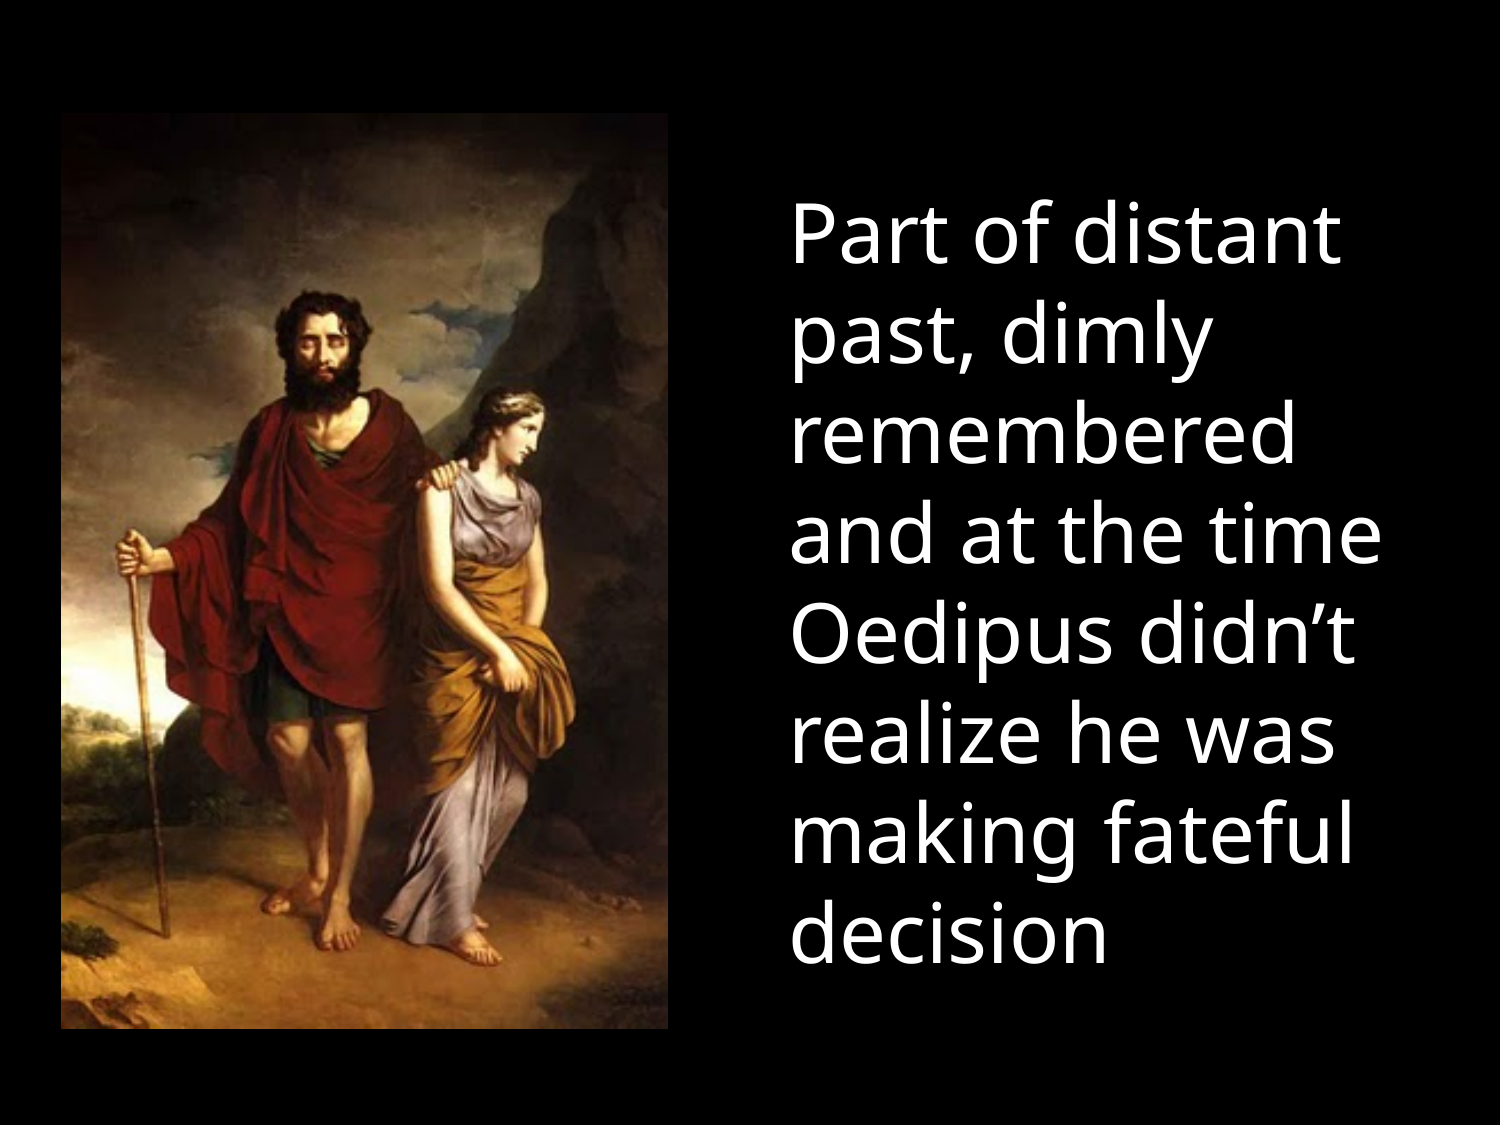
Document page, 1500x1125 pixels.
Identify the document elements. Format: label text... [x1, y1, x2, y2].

text_box Part of distant past, dimly remembered and at the time Oedipus didn’t realize he was making fateful decision [773, 172, 1412, 988]
picture [61, 113, 668, 1029]
